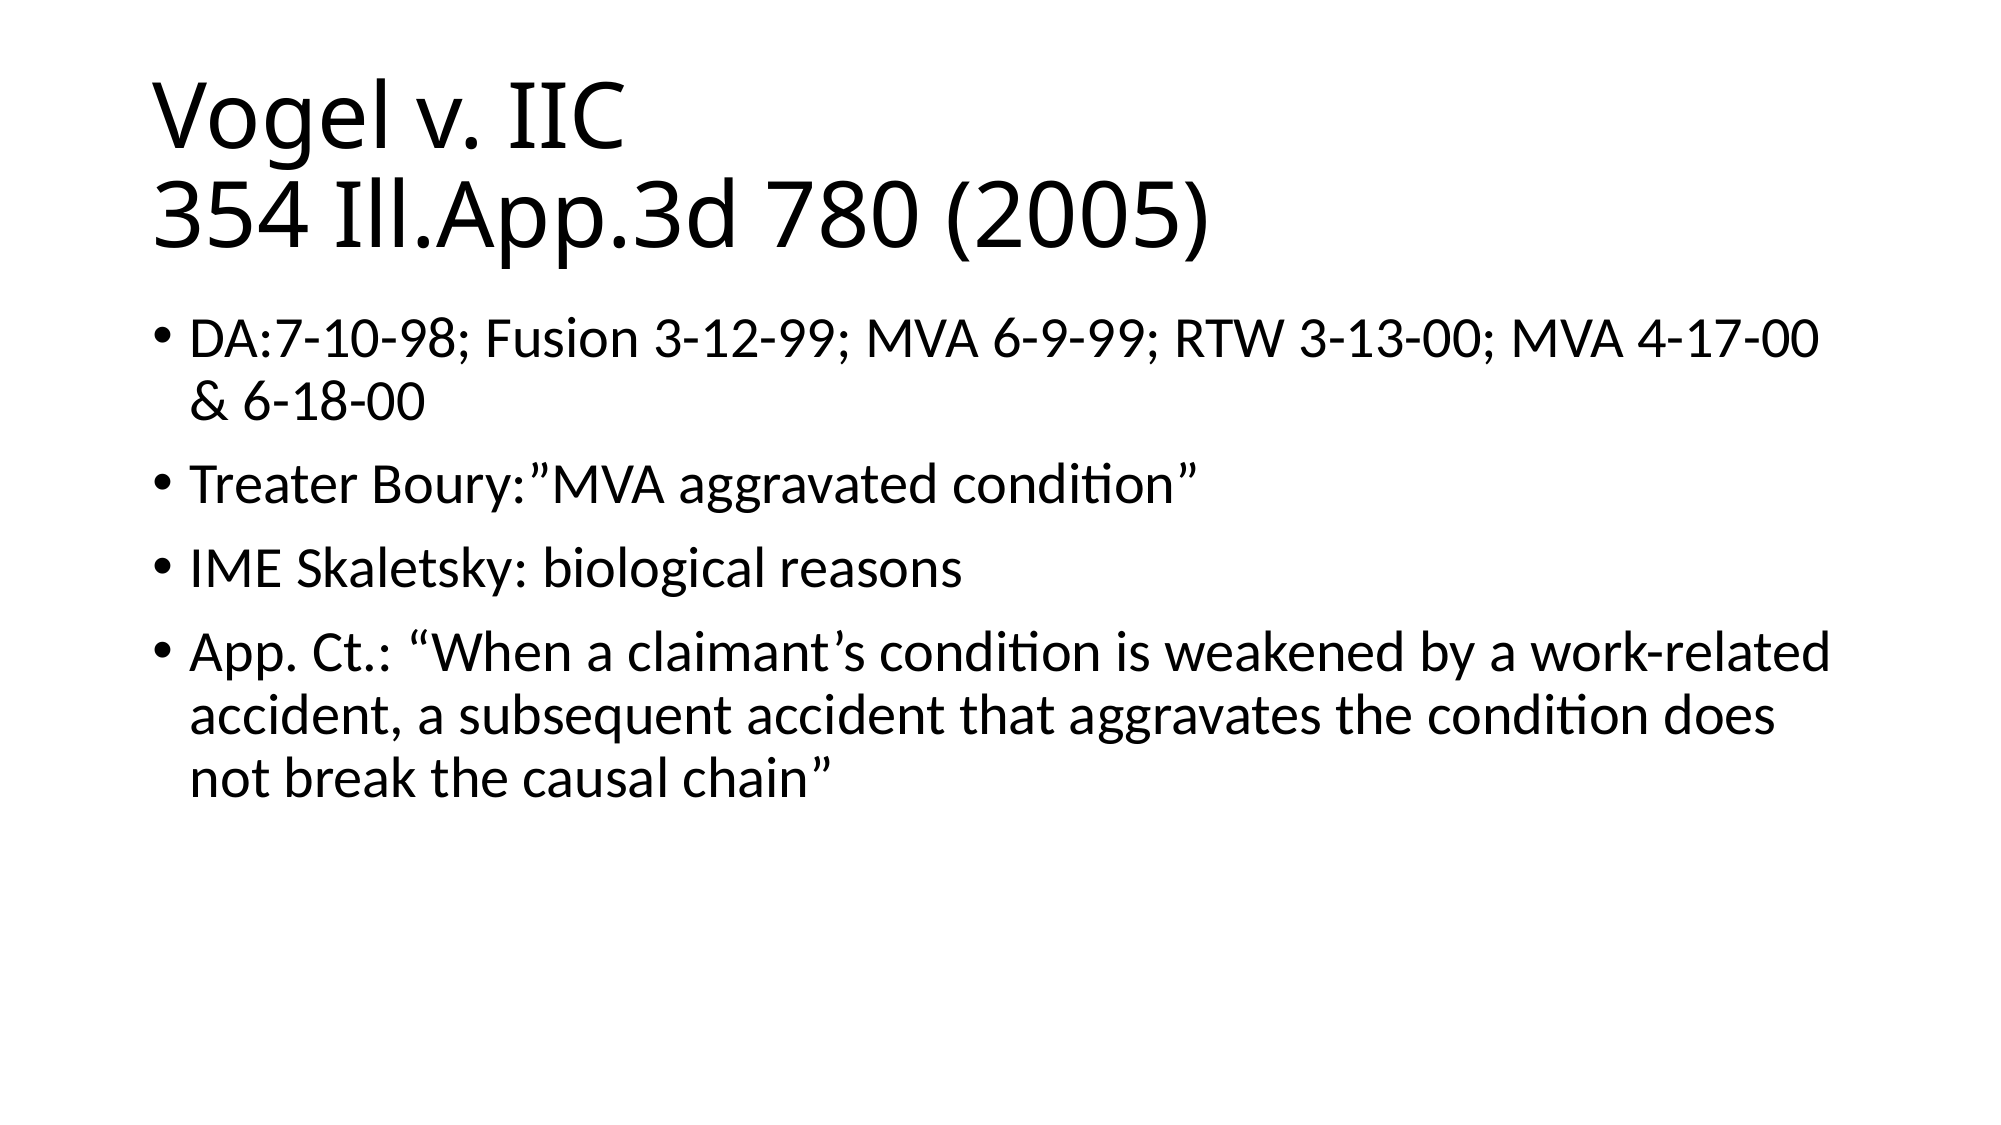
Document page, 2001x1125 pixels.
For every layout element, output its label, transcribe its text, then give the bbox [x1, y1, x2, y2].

list DA:7-10-98; Fusion 3-12-99; MVA 6-9-99; RTW 3-13-00; MVA 4-17-00 & 6-18-00 Treater Boury:”MVA aggravated condition” IME Skaletsky: biological reasons App. Ct.: “When a claimant’s condition is weakened by a work-related accident, a subsequent accident that aggravates the condition does not break the causal chain” [137, 299, 1863, 1014]
title Vogel v. IIC 354 Ill.App.3d 780 (2005) [137, 59, 1863, 278]
